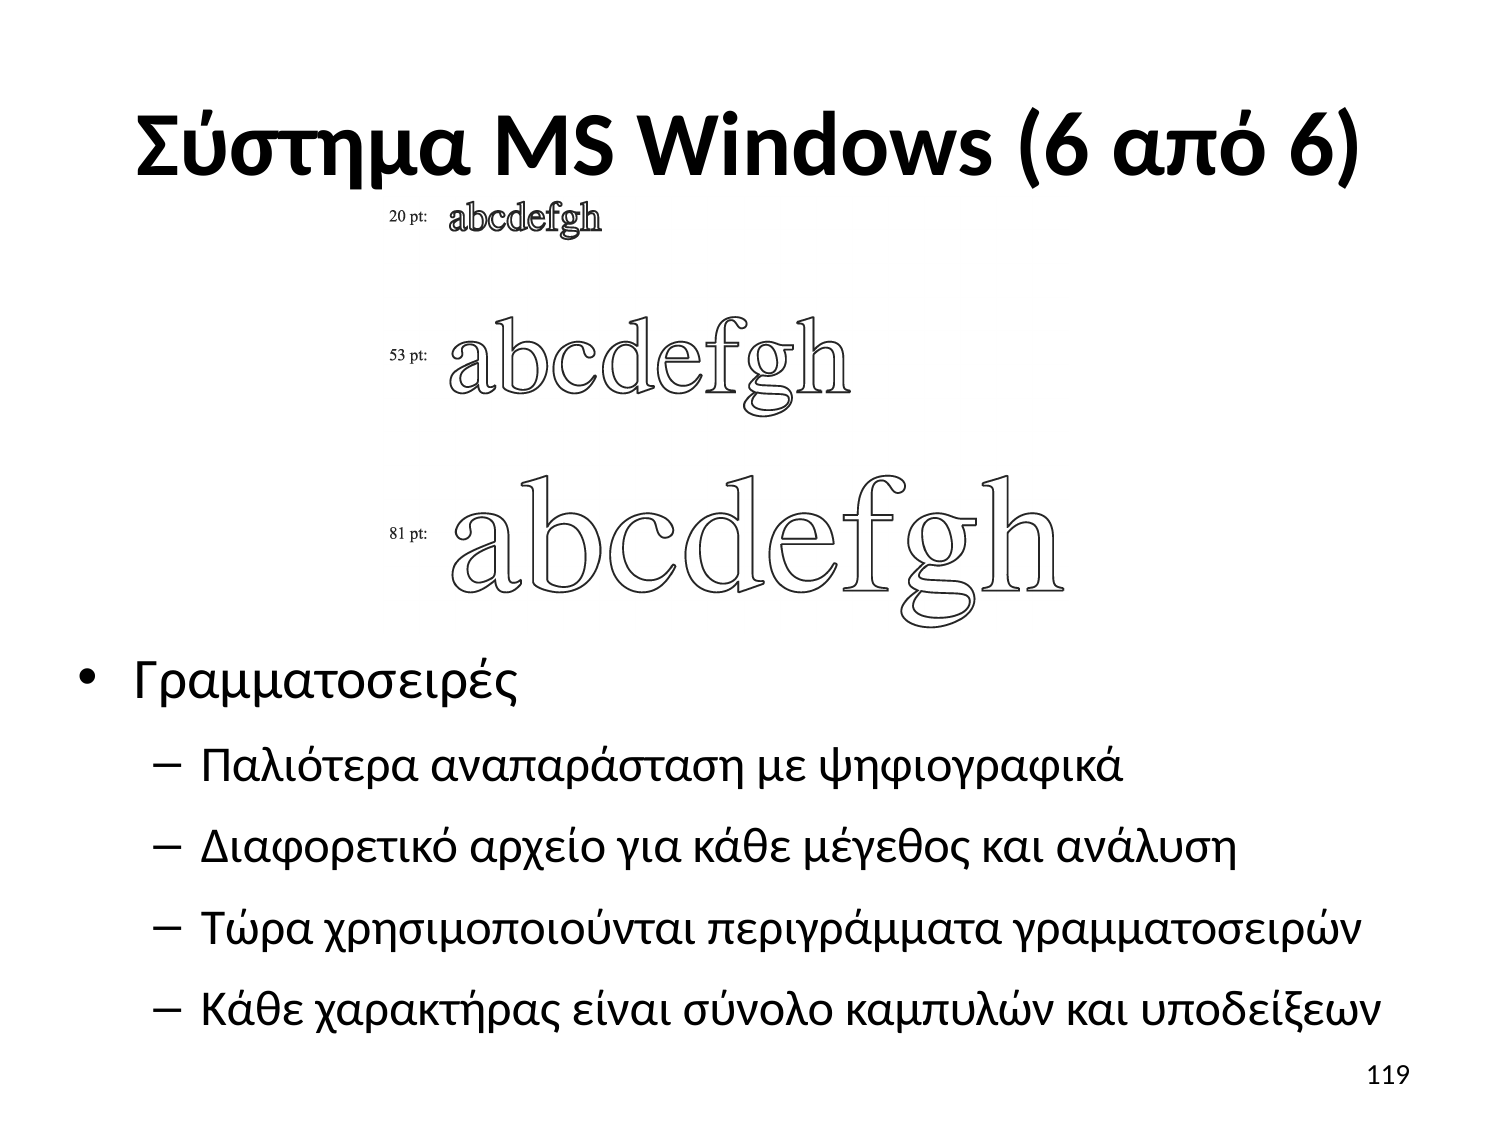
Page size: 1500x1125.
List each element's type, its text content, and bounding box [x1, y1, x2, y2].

slide_number 119 [1074, 1042, 1425, 1103]
list Γραμματοσειρές Παλιότερα αναπαράσταση με ψηφιογραφικά Διαφορετικό αρχείο για κάθε μέγεθος και ανάλυση Τώρα χρησιμοποιούνται περιγράμματα γραμματοσειρών Κάθε χαρακτήρας είναι σύνολο καμπυλών και υποδείξεων [62, 633, 1438, 1050]
title Σύστημα MS Windows (6 από 6) [75, 45, 1425, 233]
picture [383, 195, 1069, 634]
